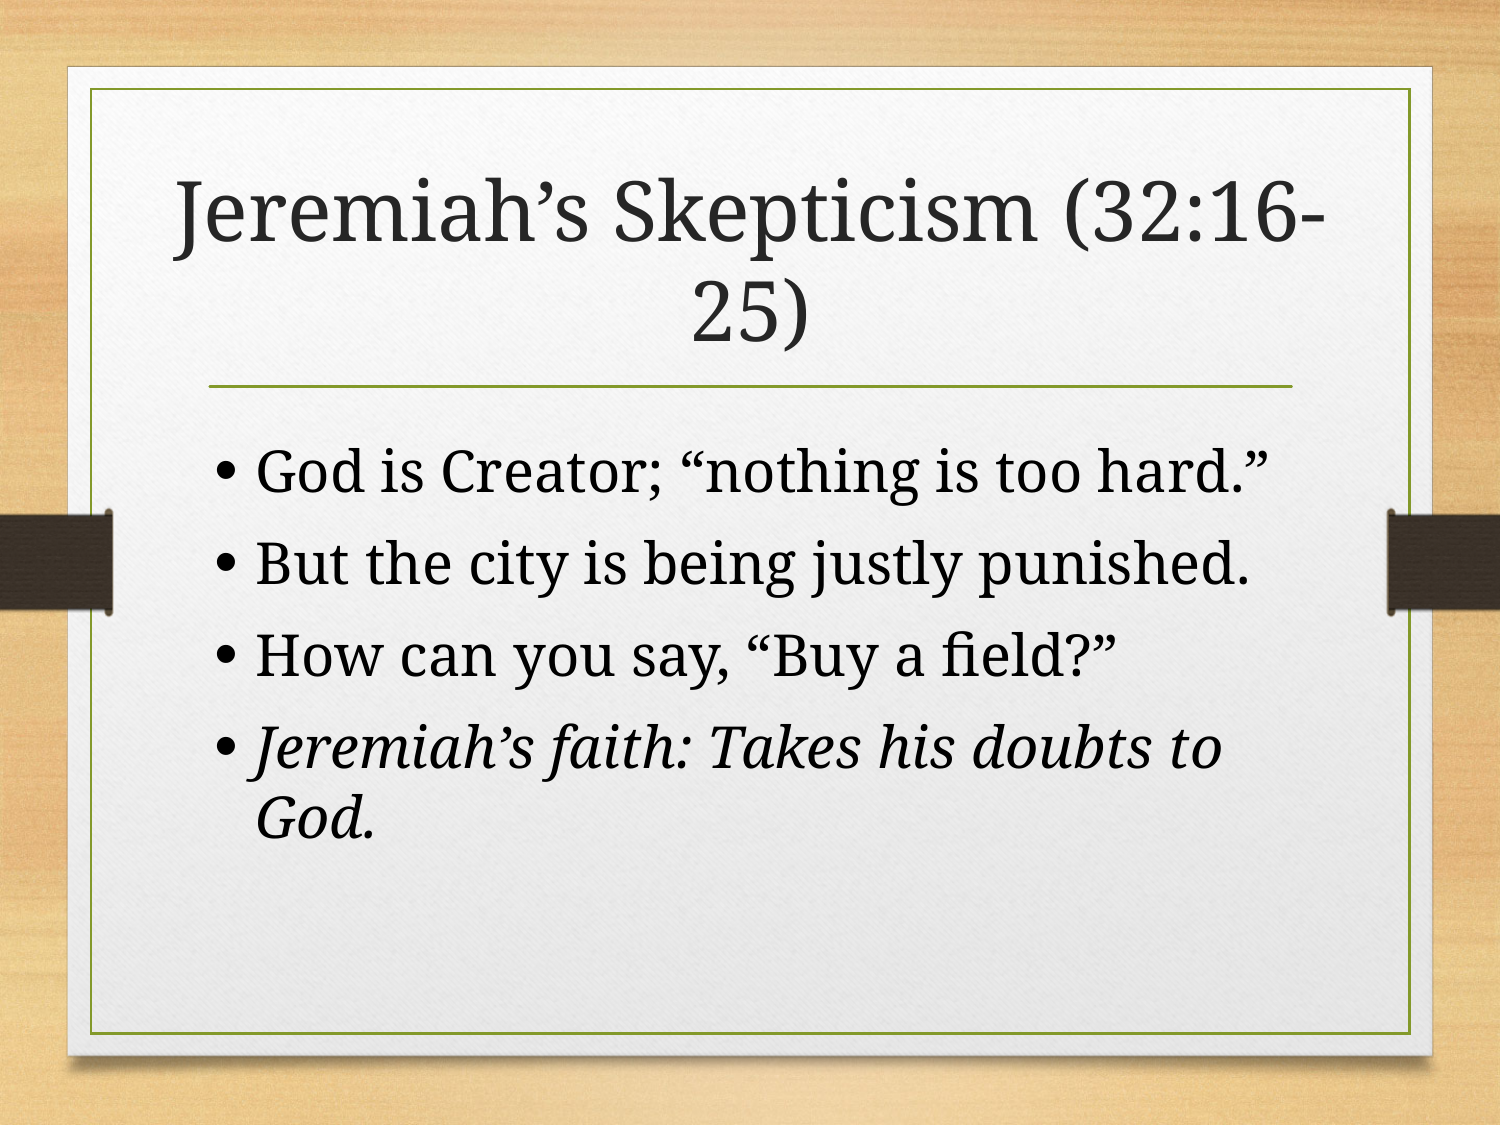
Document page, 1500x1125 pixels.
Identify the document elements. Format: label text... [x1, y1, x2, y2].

list God is Creator; “nothing is too hard.” But the city is being justly punished. How can you say, “Buy a field?” Jeremiah’s faith: Takes his doubts to God. [199, 427, 1302, 936]
picture [0, 0, 1500, 1125]
title Jeremiah’s Skepticism (32:16-25) [135, 160, 1366, 356]
